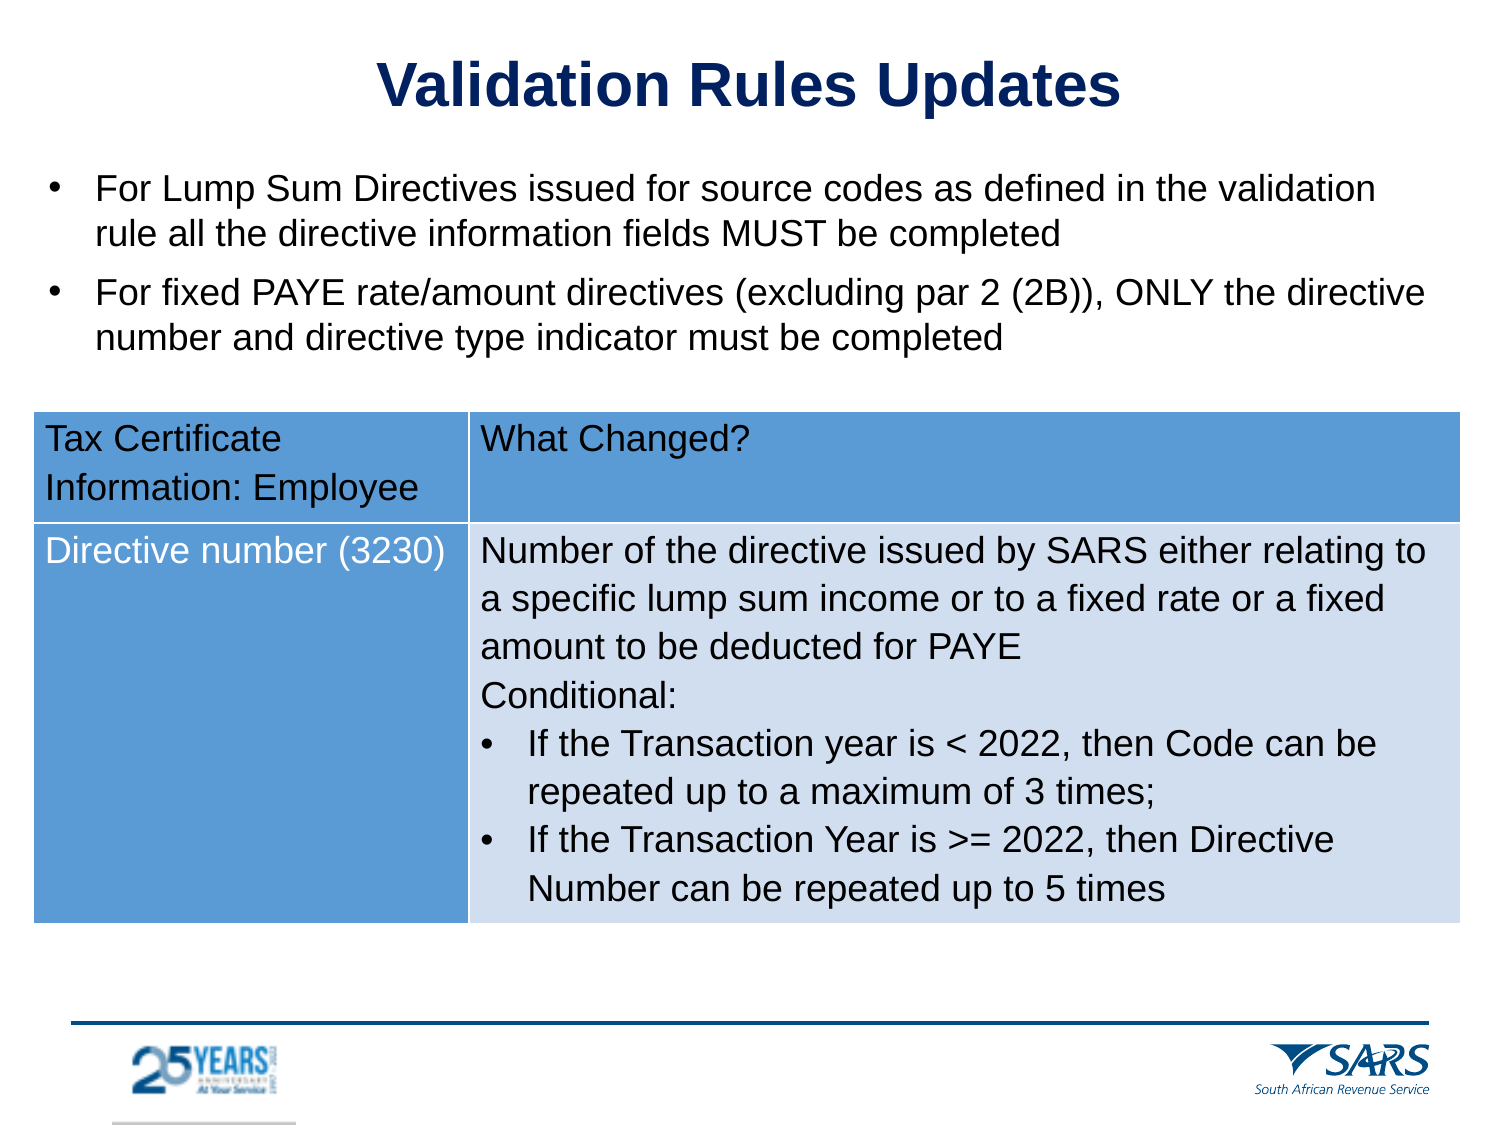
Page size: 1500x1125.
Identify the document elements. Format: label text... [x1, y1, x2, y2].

title Validation Rules Updates [75, 45, 1425, 123]
text_box For Lump Sum Directives issued for source codes as defined in the validation rule all the directive information fields MUST be completed [33, 156, 1450, 261]
table_cell Number of the directive issued by SARS either relating to a specific lump sum income or to a fixed rate or a fixed amount to be deducted for PAYE Conditional: If the Transaction year is < 2022, then Code can be repeated up to a maximum of 3 times; If the Transaction Year is >= 2022, then Directive Number can be repeated up to 5 times [470, 524, 1460, 923]
table_header What Changed? [470, 412, 1460, 522]
table_header Tax Certificate Information: Employee [34, 412, 468, 522]
picture [112, 1028, 296, 1125]
text_box For fixed PAYE rate/amount directives (excluding par 2 (2B)), ONLY the directive number and directive type indicator must be completed [33, 261, 1450, 366]
table_cell Directive number (3230) [34, 524, 468, 923]
